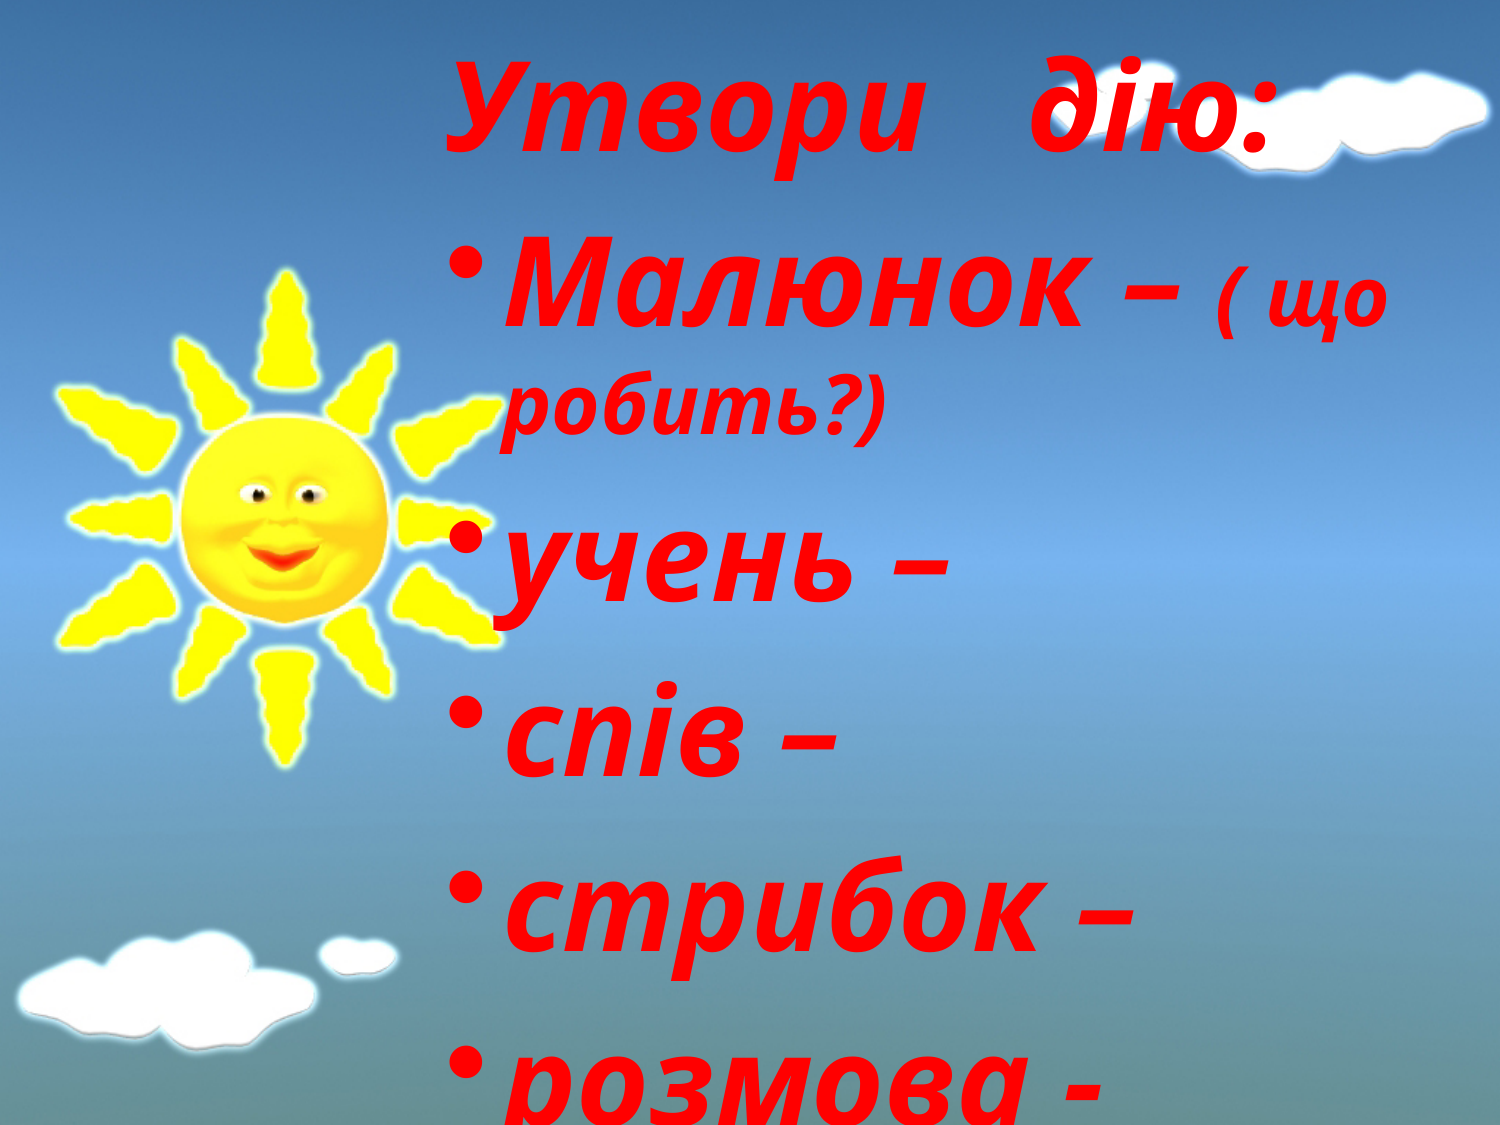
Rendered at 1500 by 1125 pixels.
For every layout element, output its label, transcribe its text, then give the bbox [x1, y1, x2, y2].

text_box Утвори дію: Малюнок – ( що робить?) учень – спів – стрибок – розмова - [430, 19, 1471, 1012]
text_box [643, 467, 904, 716]
text_box [726, 550, 750, 740]
picture [0, 0, 1500, 1125]
